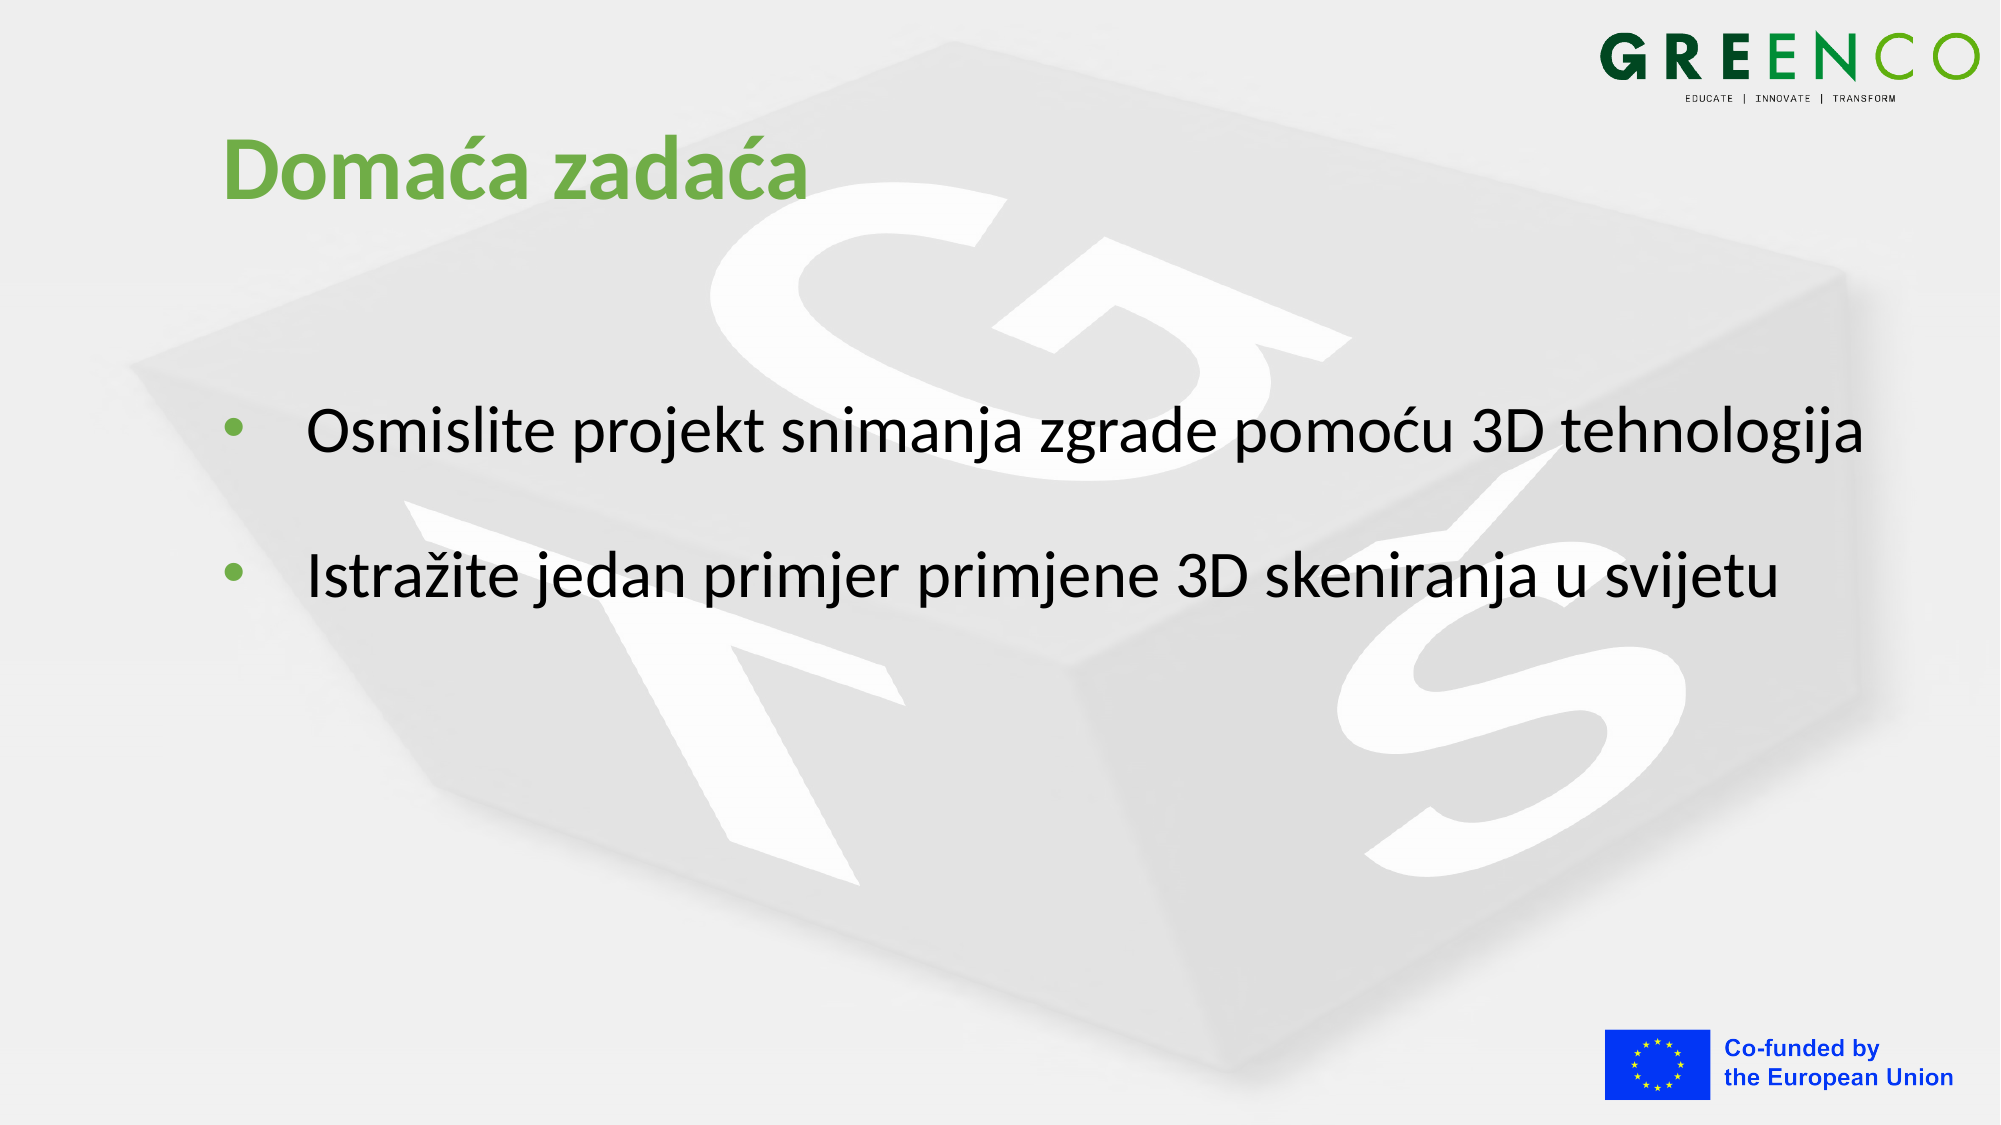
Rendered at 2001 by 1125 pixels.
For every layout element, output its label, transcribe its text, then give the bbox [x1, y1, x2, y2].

picture [1600, 30, 1980, 104]
picture [1600, 1025, 1980, 1105]
title Domaća zadaća [207, 99, 1887, 213]
text_box Osmislite projekt snimanja zgrade pomoću 3D tehnologija Istražite jedan primjer primjene 3D skeniranja u svijetu [207, 233, 1887, 989]
